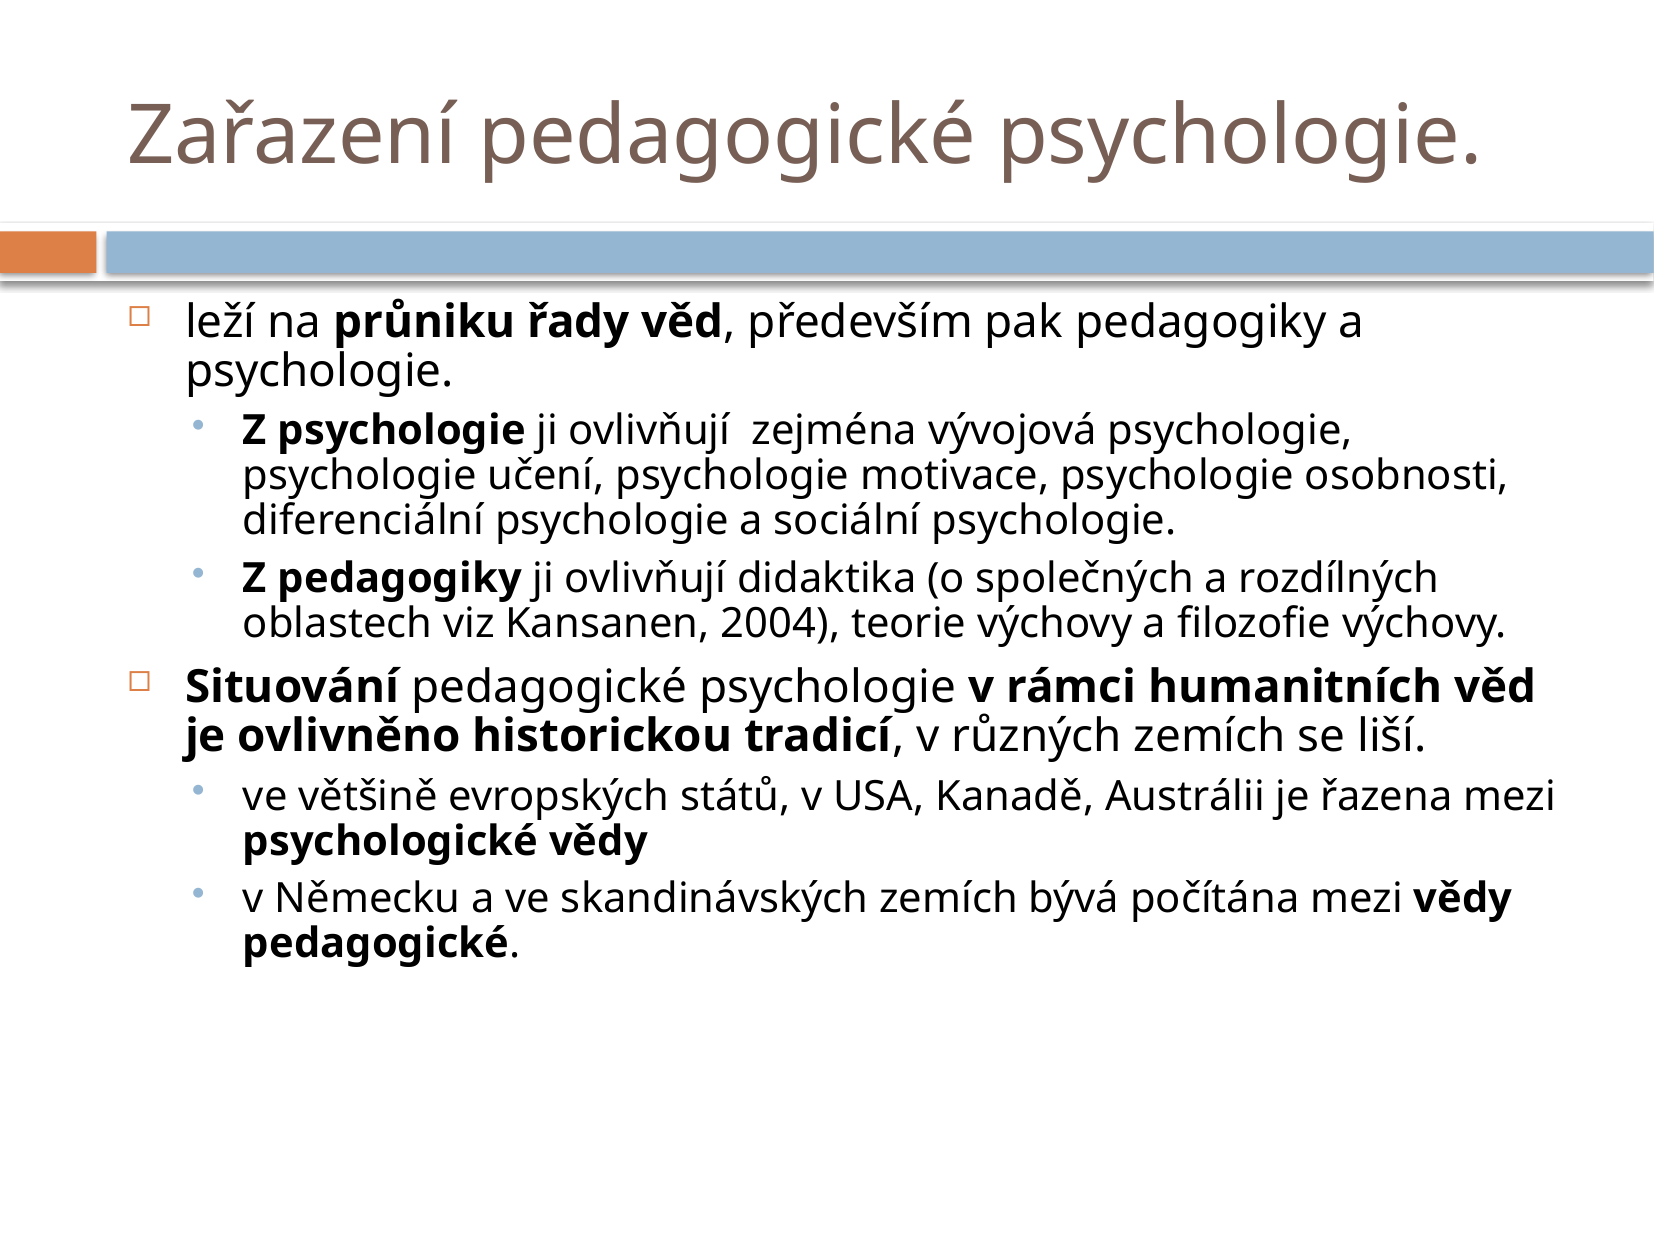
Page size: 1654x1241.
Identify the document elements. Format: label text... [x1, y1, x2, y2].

title Zařazení pedagogické psychologie. [110, 41, 1586, 221]
list leží na průniku řady věd, především pak pedagogiky a psychologie. Z psychologie ji ovlivňují zejména vývojová psychologie, psychologie učení, psychologie motivace, psychologie osobnosti, diferenciální psychologie a sociální psychologie. Z pedagogiky ji ovlivňují didaktika (o společných a rozdílných oblastech viz Kansanen, 2004), teorie výchovy a filozofie výchovy. Situování pedagogické psychologie v rámci humanitních věd je ovlivněno historickou tradicí, v různých zemích se liší. ve většině evropských států, v USA, Kanadě, Austrálii je řazena mezi psychologické vědy v Německu a ve skandinávských zemích bývá počítána mezi vědy pedagogické. [110, 289, 1586, 1103]
